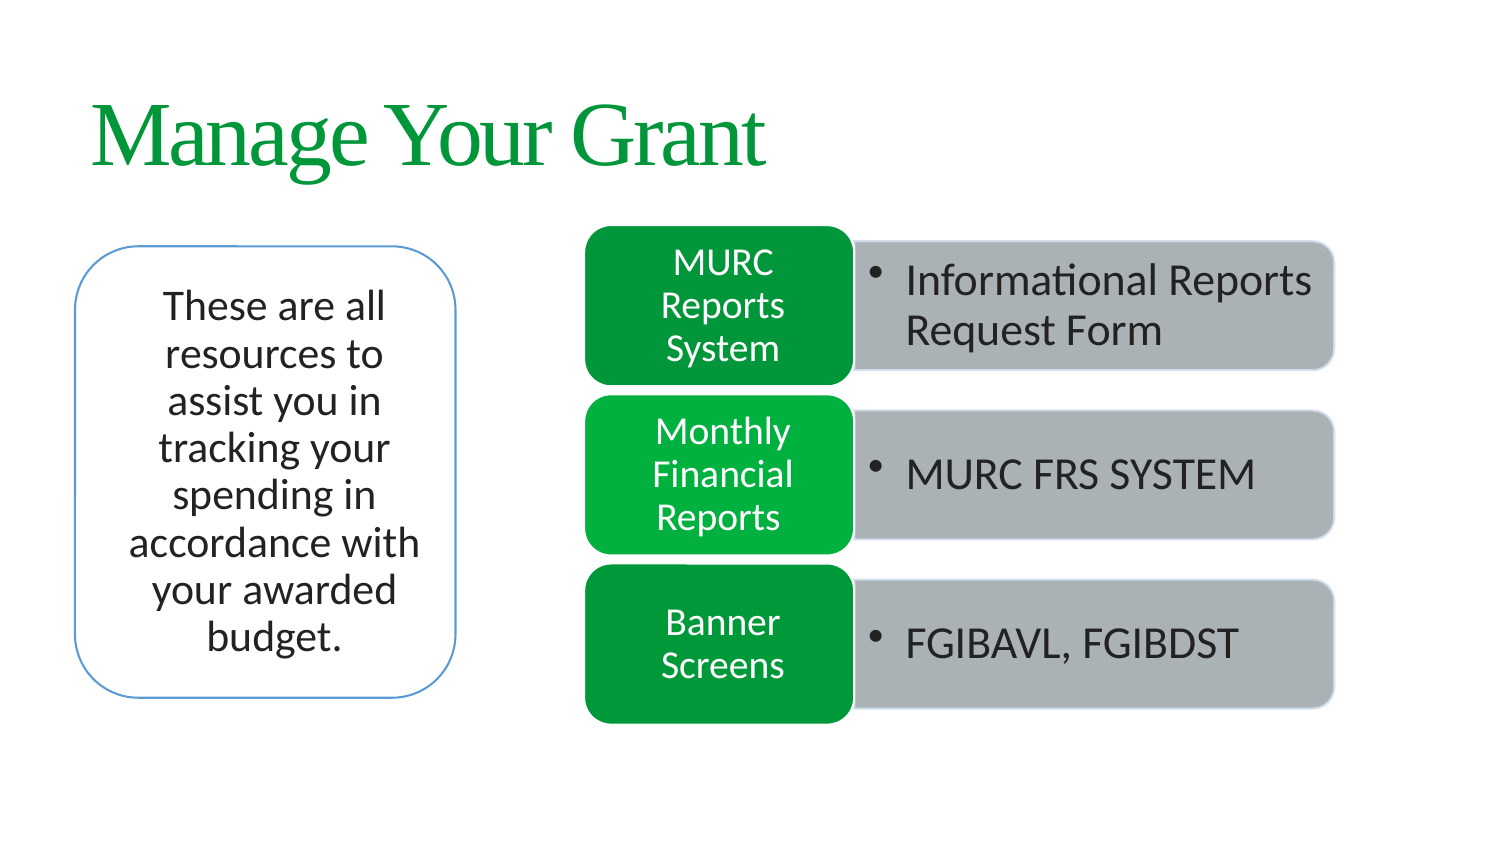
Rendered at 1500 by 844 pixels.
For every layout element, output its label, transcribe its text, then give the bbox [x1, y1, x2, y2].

title Manage Your Grant [75, 78, 1425, 194]
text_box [584, 224, 1335, 725]
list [74, 246, 456, 704]
